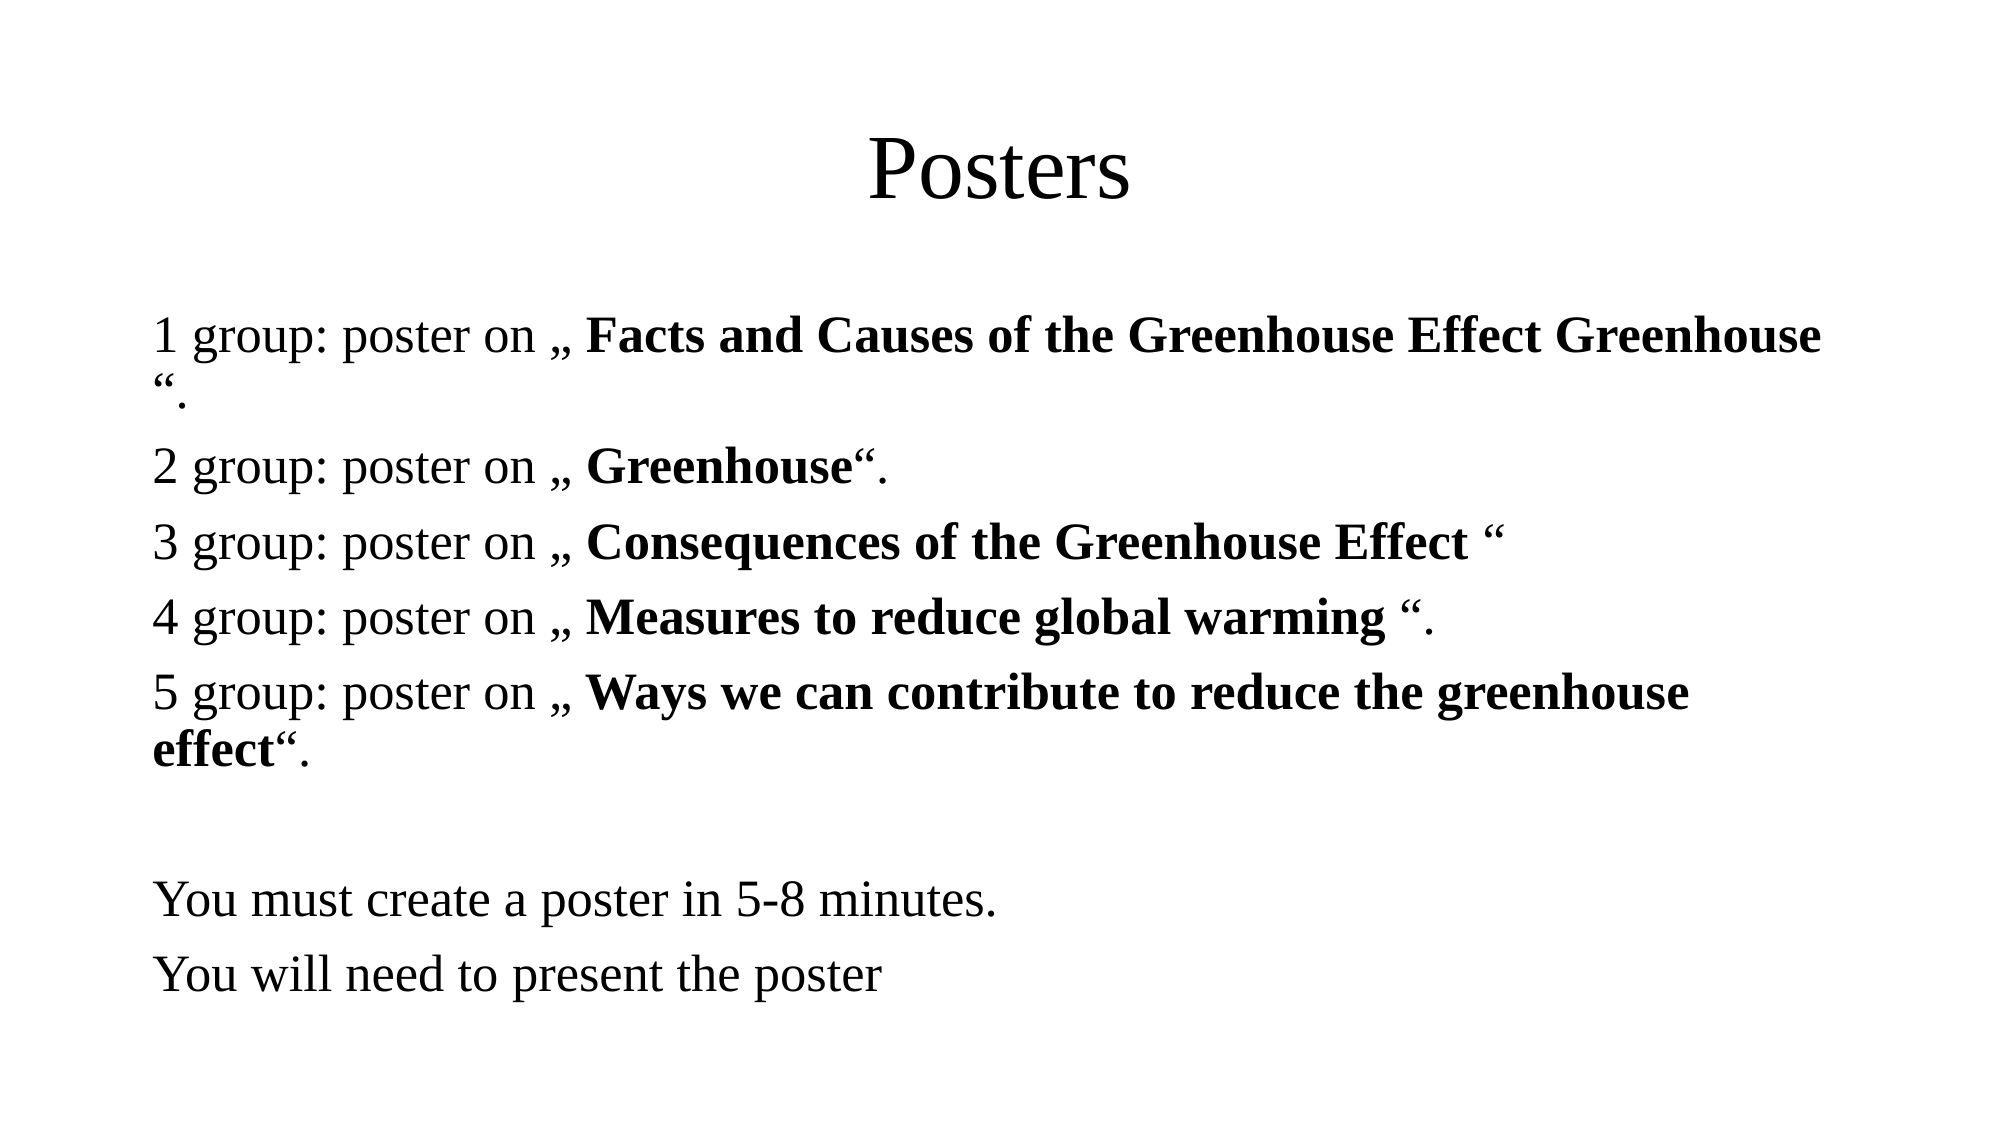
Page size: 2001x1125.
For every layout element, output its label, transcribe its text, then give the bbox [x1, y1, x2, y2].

title Posters [137, 59, 1863, 278]
list 1 group: poster on „ Facts and Causes of the Greenhouse Effect Greenhouse “. 2 group: poster on „ Greenhouse“. 3 group: poster on „ Consequences of the Greenhouse Effect “ 4 group: poster on „ Measures to reduce global warming “. 5 group: poster on „ Ways we can contribute to reduce the greenhouse effect“. You must create a poster in 5-8 minutes. You will need to present the poster [137, 299, 1863, 1014]
